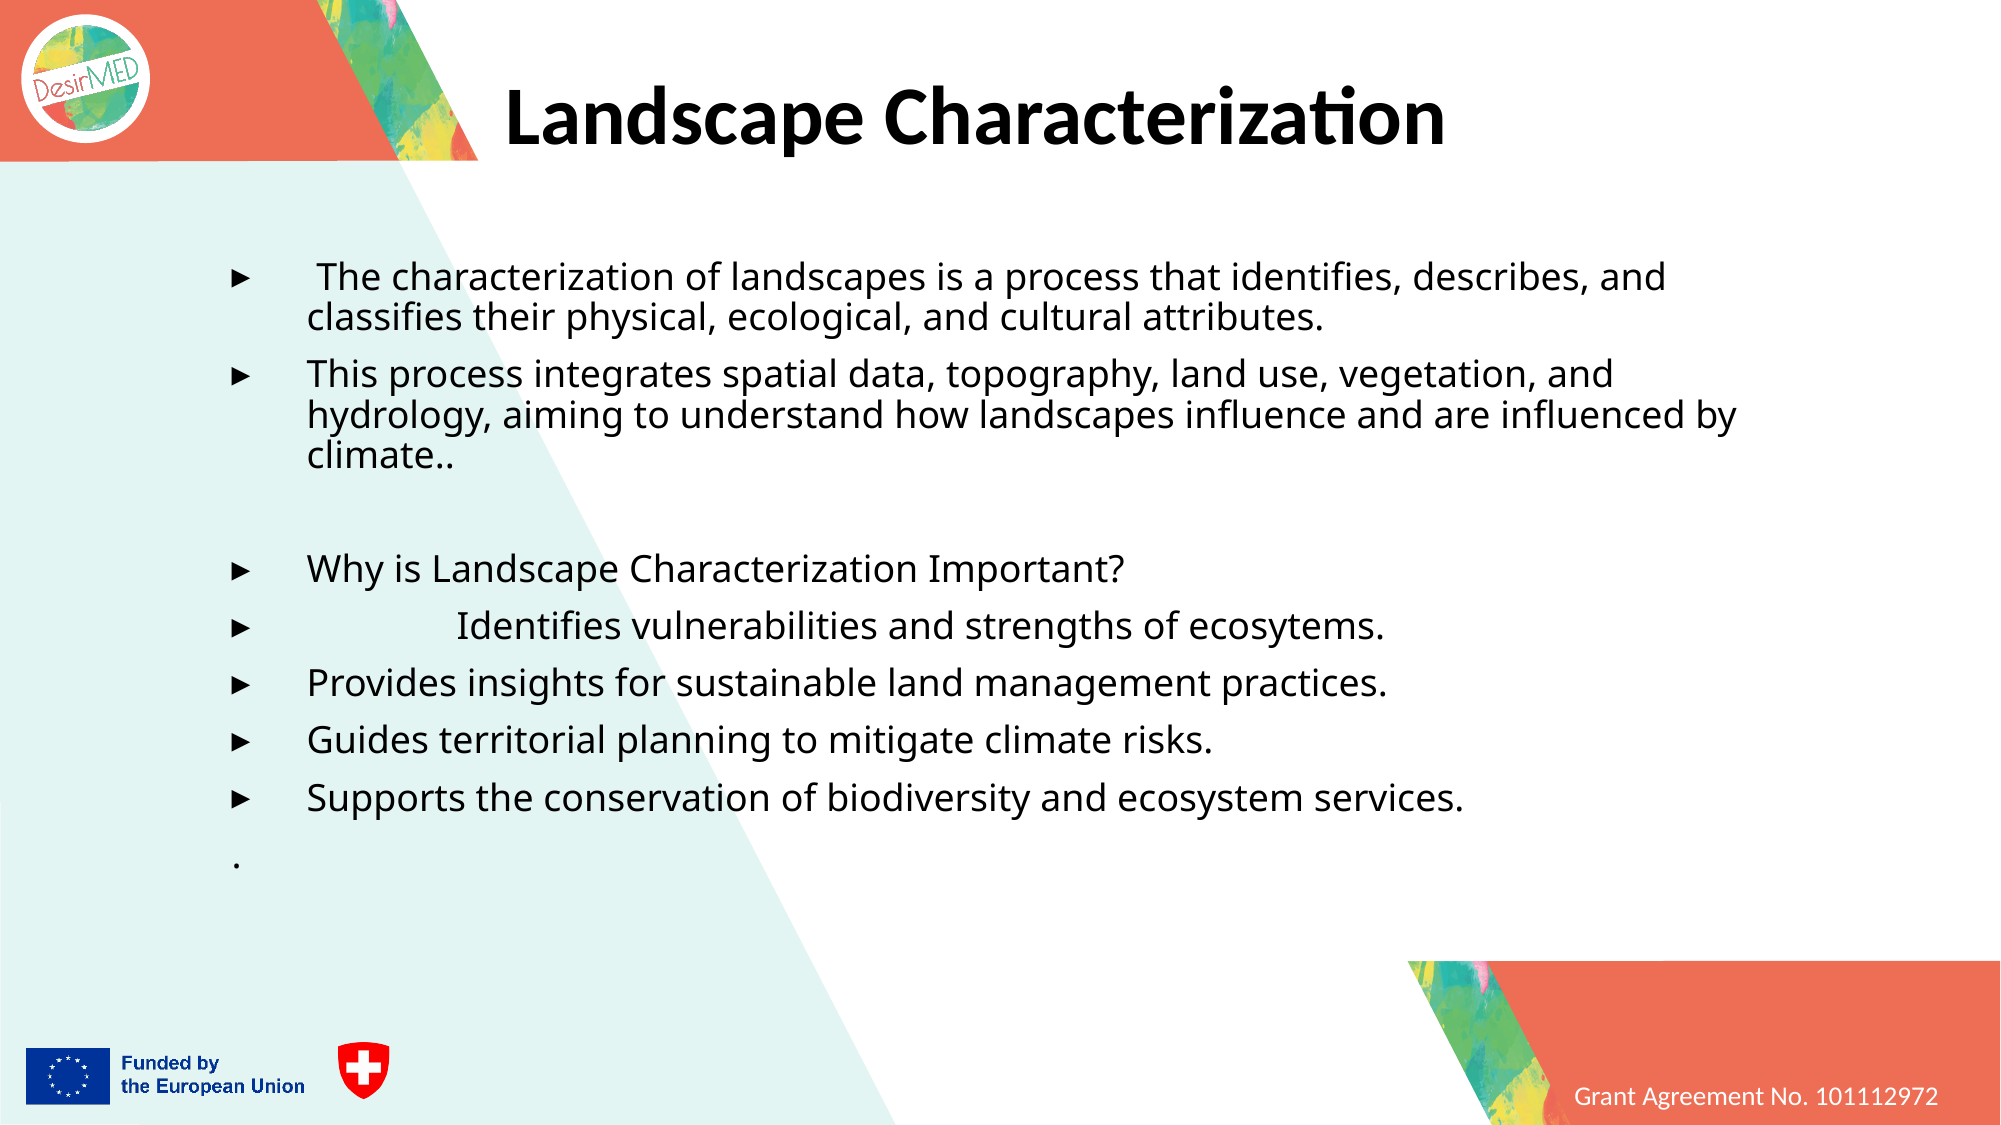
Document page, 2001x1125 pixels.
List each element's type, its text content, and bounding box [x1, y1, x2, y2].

list The characterization of landscapes is a process that identifies, describes, and classifies their physical, ecological, and cultural attributes. This process integrates spatial data, topography, land use, vegetation, and hydrology, aiming to understand how landscapes influence and are influenced by climate.. Why is Landscape Characterization Important? Identifies vulnerabilities and strengths of ecosytems. Provides insights for sustainable land management practices. Guides territorial planning to mitigate climate risks. Supports the conservation of biodiversity and ecosystem services. . [216, 207, 1823, 927]
picture [1407, 961, 1571, 1125]
picture [330, 1038, 396, 1103]
title Landscape Characterization [490, 38, 1909, 199]
picture [316, 0, 479, 161]
picture [33, 25, 139, 131]
picture [21, 1043, 316, 1109]
